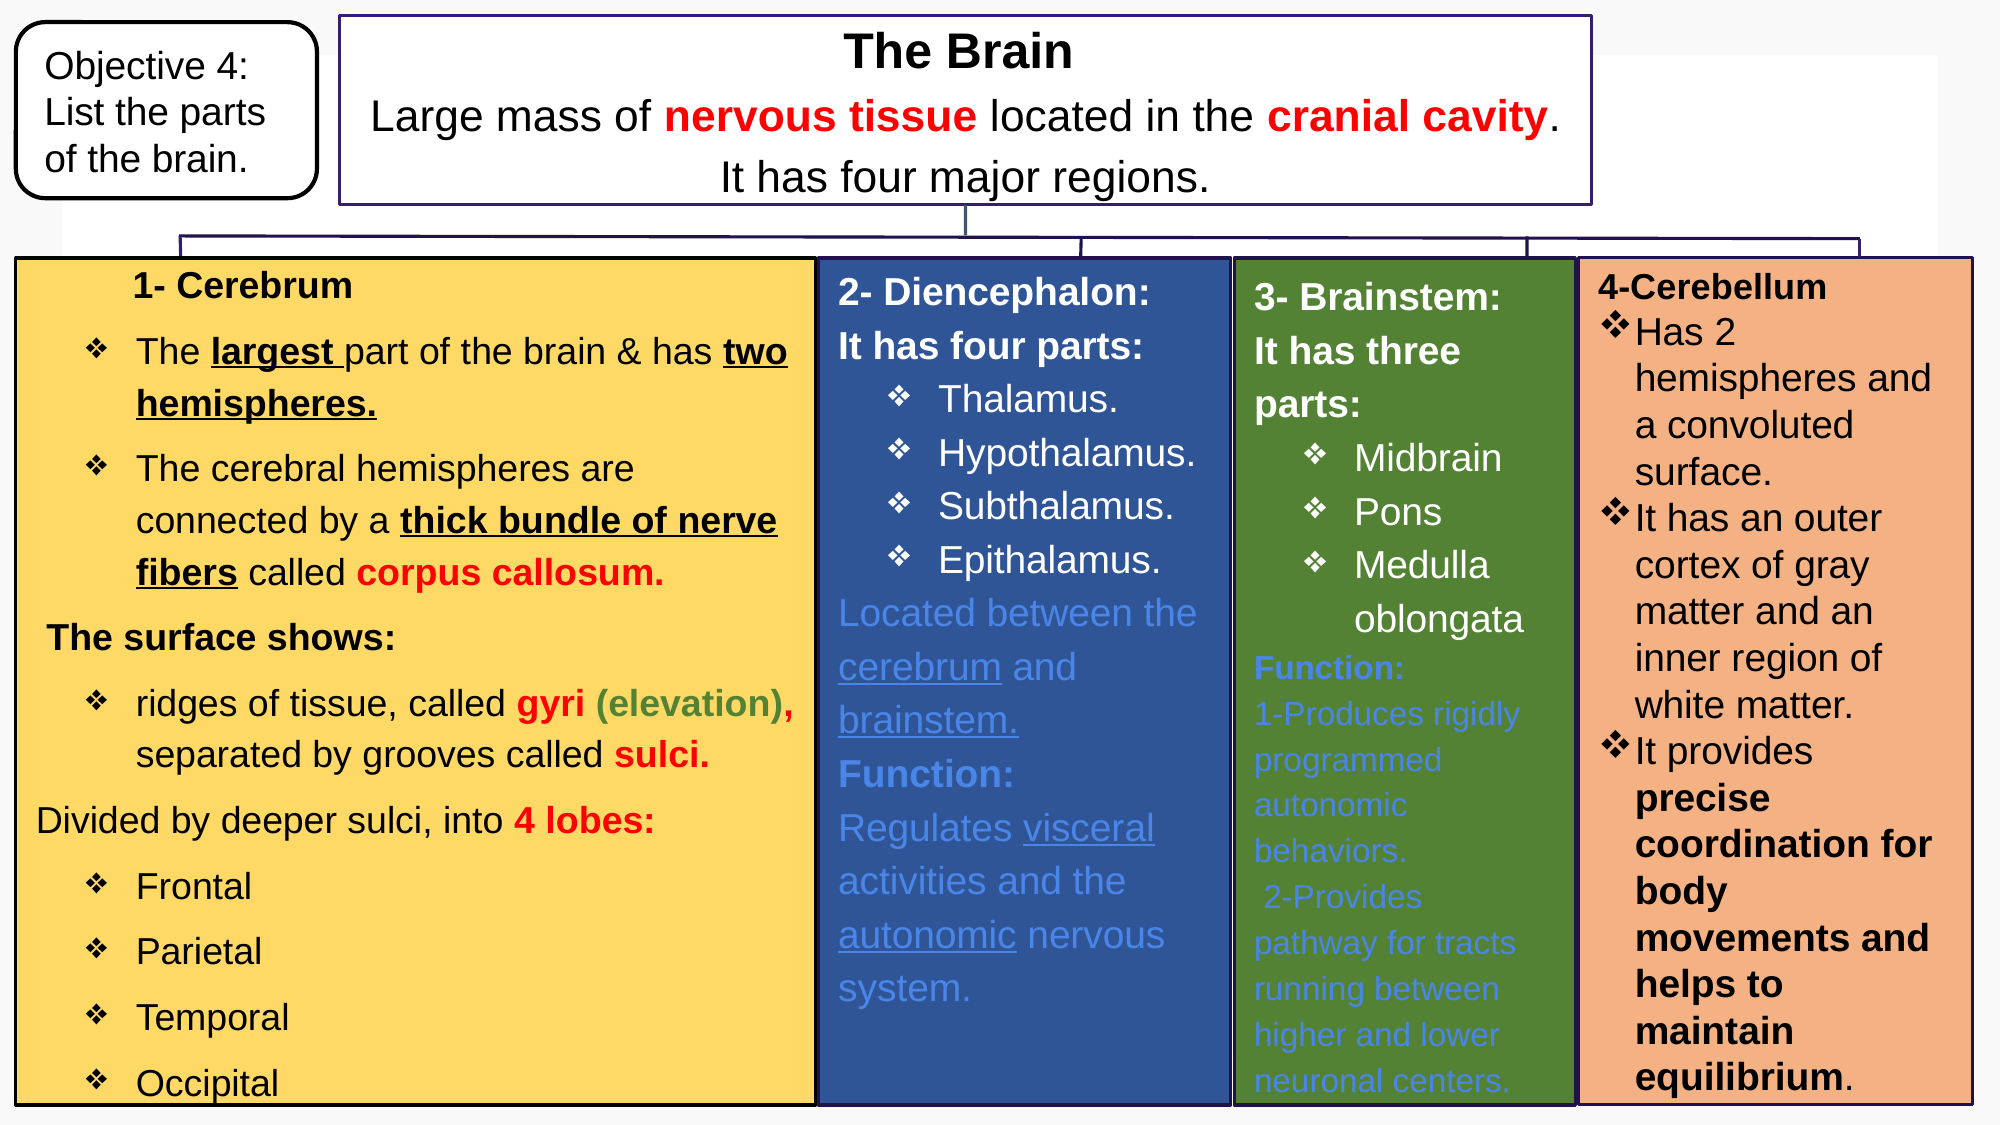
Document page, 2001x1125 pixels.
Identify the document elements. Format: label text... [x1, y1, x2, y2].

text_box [967, 235, 1861, 239]
text_box 4-Cerebellum Has 2 hemispheres and a convoluted surface. It has an outer cortex of gray matter and an inner region of white matter. It provides precise coordination for body movements and helps to maintain equilibrium. [1578, 257, 1973, 1105]
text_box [182, 235, 963, 239]
text_box 2- Diencephalon: It has four parts: Thalamus. Hypothalamus. Subthalamus. Epithalamus. Located between the cerebrum and brainstem. Function: Regulates visceral activities and the autonomic nervous system. [818, 258, 1231, 1105]
text_box The Brain Large mass of nervous tissue located in the cranial cavity. It has four major regions. [339, 15, 1592, 205]
text_box Objective 4: List the parts of the brain. [13, 19, 320, 201]
text_box 3- Brainstem: It has three parts: Midbrain Pons Medulla oblongata Function: 1-Produces rigidly programmed autonomic behaviors. 2-Provides pathway for tracts running between higher and lower neuronal centers. [1234, 258, 1576, 1105]
text_box 1- Cerebrum The largest part of the brain & has two hemispheres. The cerebral hemispheres are connected by a thick bundle of nerve fibers called corpus callosum. The surface shows: ridges of tissue, called gyri (elevation), separated by grooves called sulci. Divided by deeper sulci, into 4 lobes: Frontal Parietal Temporal Occipital [15, 258, 816, 1105]
